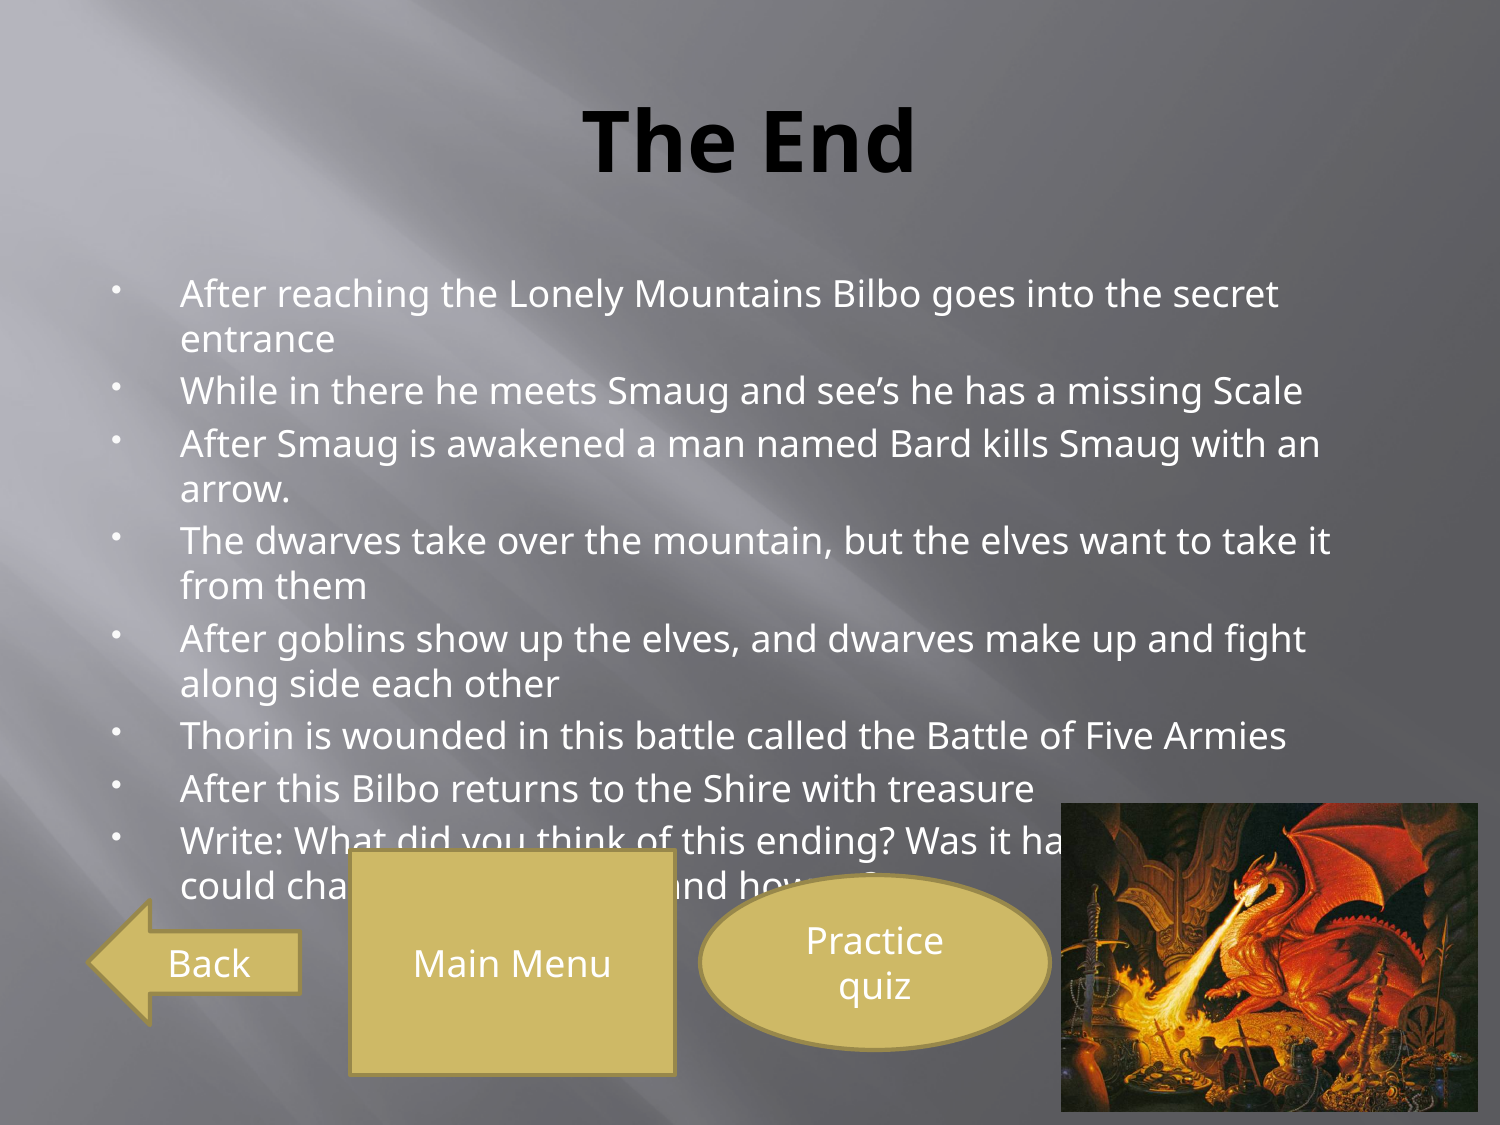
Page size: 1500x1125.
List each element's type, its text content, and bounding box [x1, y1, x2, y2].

text_box Main Menu [348, 848, 677, 1077]
picture [1061, 803, 1479, 1112]
title The End [75, 45, 1425, 233]
text_box Practice quiz [697, 872, 1053, 1053]
list After reaching the Lonely Mountains Bilbo goes into the secret entrance While in there he meets Smaug and see’s he has a missing Scale After Smaug is awakened a man named Bard kills Smaug with an arrow. The dwarves take over the mountain, but the elves want to take it from them After goblins show up the elves, and dwarves make up and fight along side each other Thorin is wounded in this battle called the Battle of Five Armies After this Bilbo returns to the Shire with treasure Write: What did you think of this ending? Was it handled well? If you could change it would you, and how so? [75, 262, 1425, 1035]
text_box Back [85, 898, 303, 1027]
